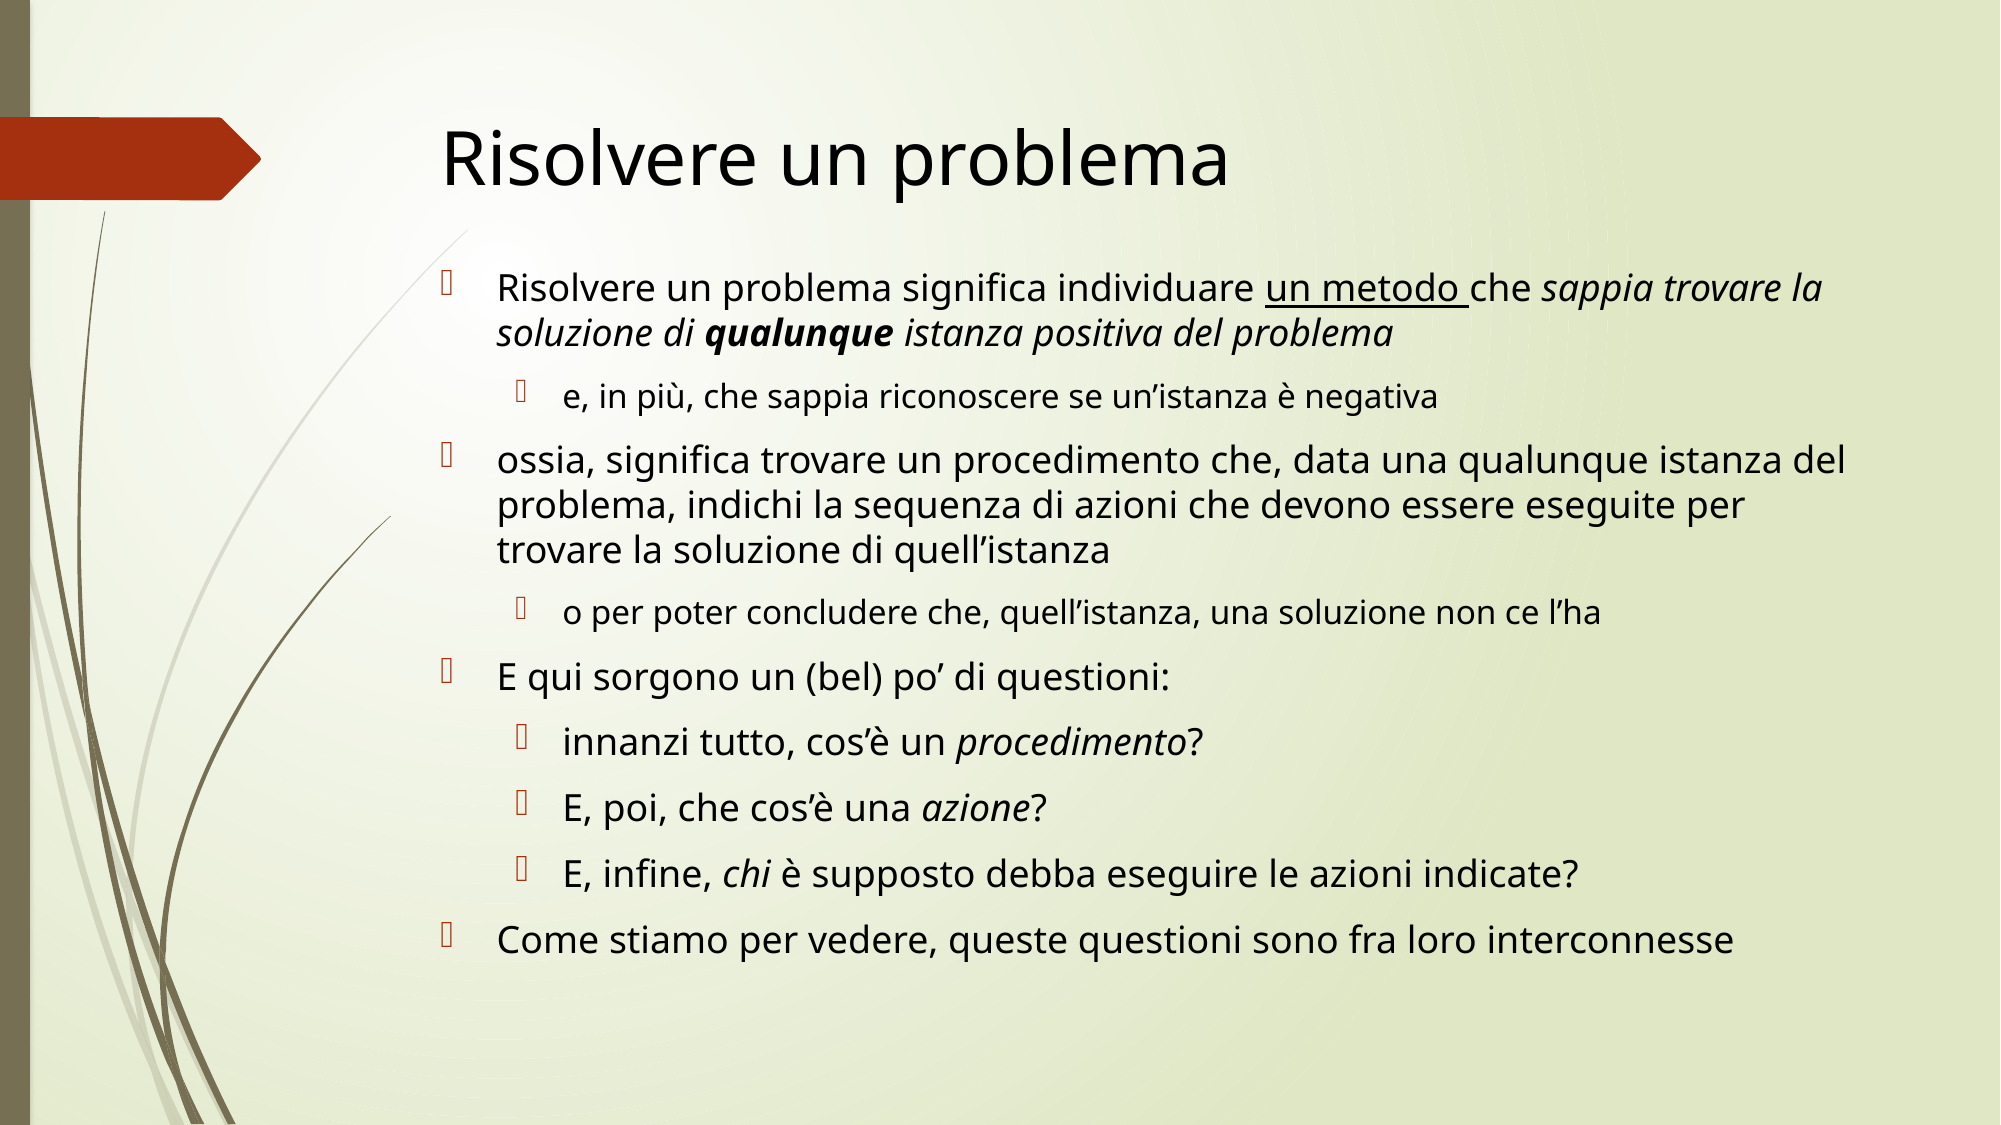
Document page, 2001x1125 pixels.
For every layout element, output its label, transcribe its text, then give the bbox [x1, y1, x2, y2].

title Risolvere un problema [425, 102, 1888, 256]
list Risolvere un problema significa individuare un metodo che sappia trovare la soluzione di qualunque istanza positiva del problema e, in più, che sappia riconoscere se un’istanza è negativa ossia, significa trovare un procedimento che, data una qualunque istanza del problema, indichi la sequenza di azioni che devono essere eseguite per trovare la soluzione di quell’istanza o per poter concludere che, quell’istanza, una soluzione non ce l’ha E qui sorgono un (bel) po’ di questioni: innanzi tutto, cos’è un procedimento? E, poi, che cos’è una azione? E, infine, chi è supposto debba eseguire le azioni indicate? Come stiamo per vedere, queste questioni sono fra loro interconnesse [425, 256, 1888, 1008]
